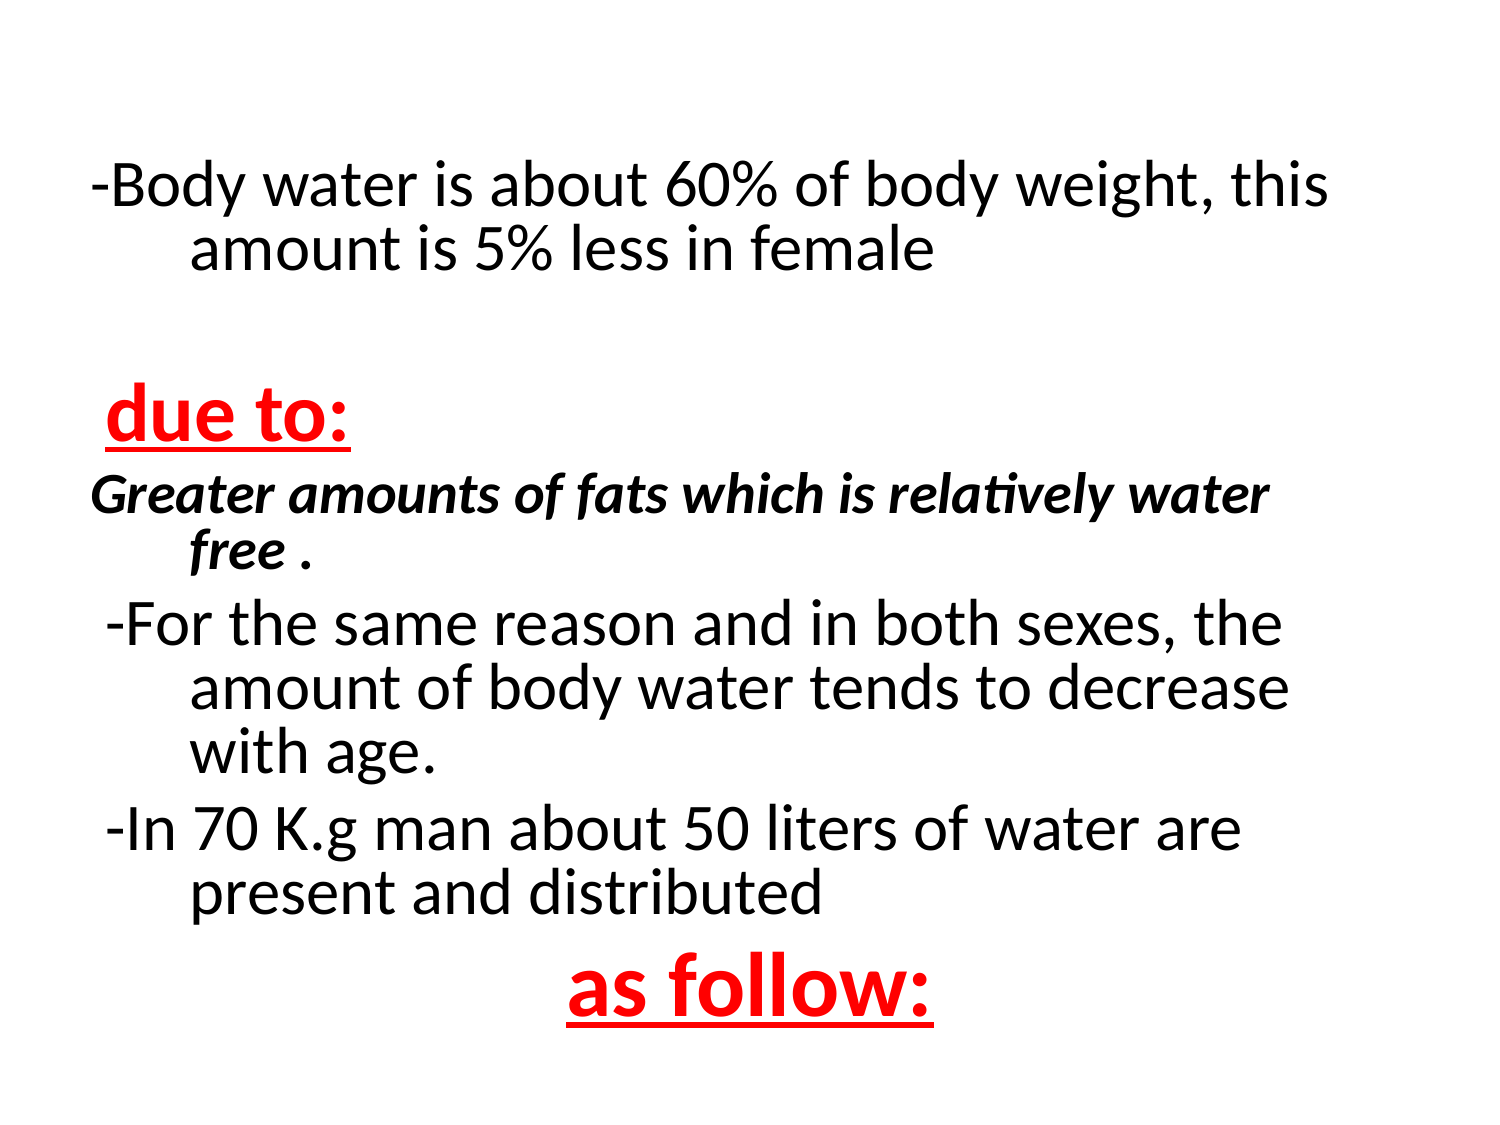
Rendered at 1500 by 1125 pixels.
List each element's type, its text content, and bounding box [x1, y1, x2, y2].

list -Body water is about 60% of body weight, this amount is 5% less in female due to: Greater amounts of fats which is relatively water free . -For the same reason and in both sexes, the amount of body water tends to decrease with age. -In 70 K.g man about 50 liters of water are present and distributed as follow: [75, 54, 1425, 1125]
